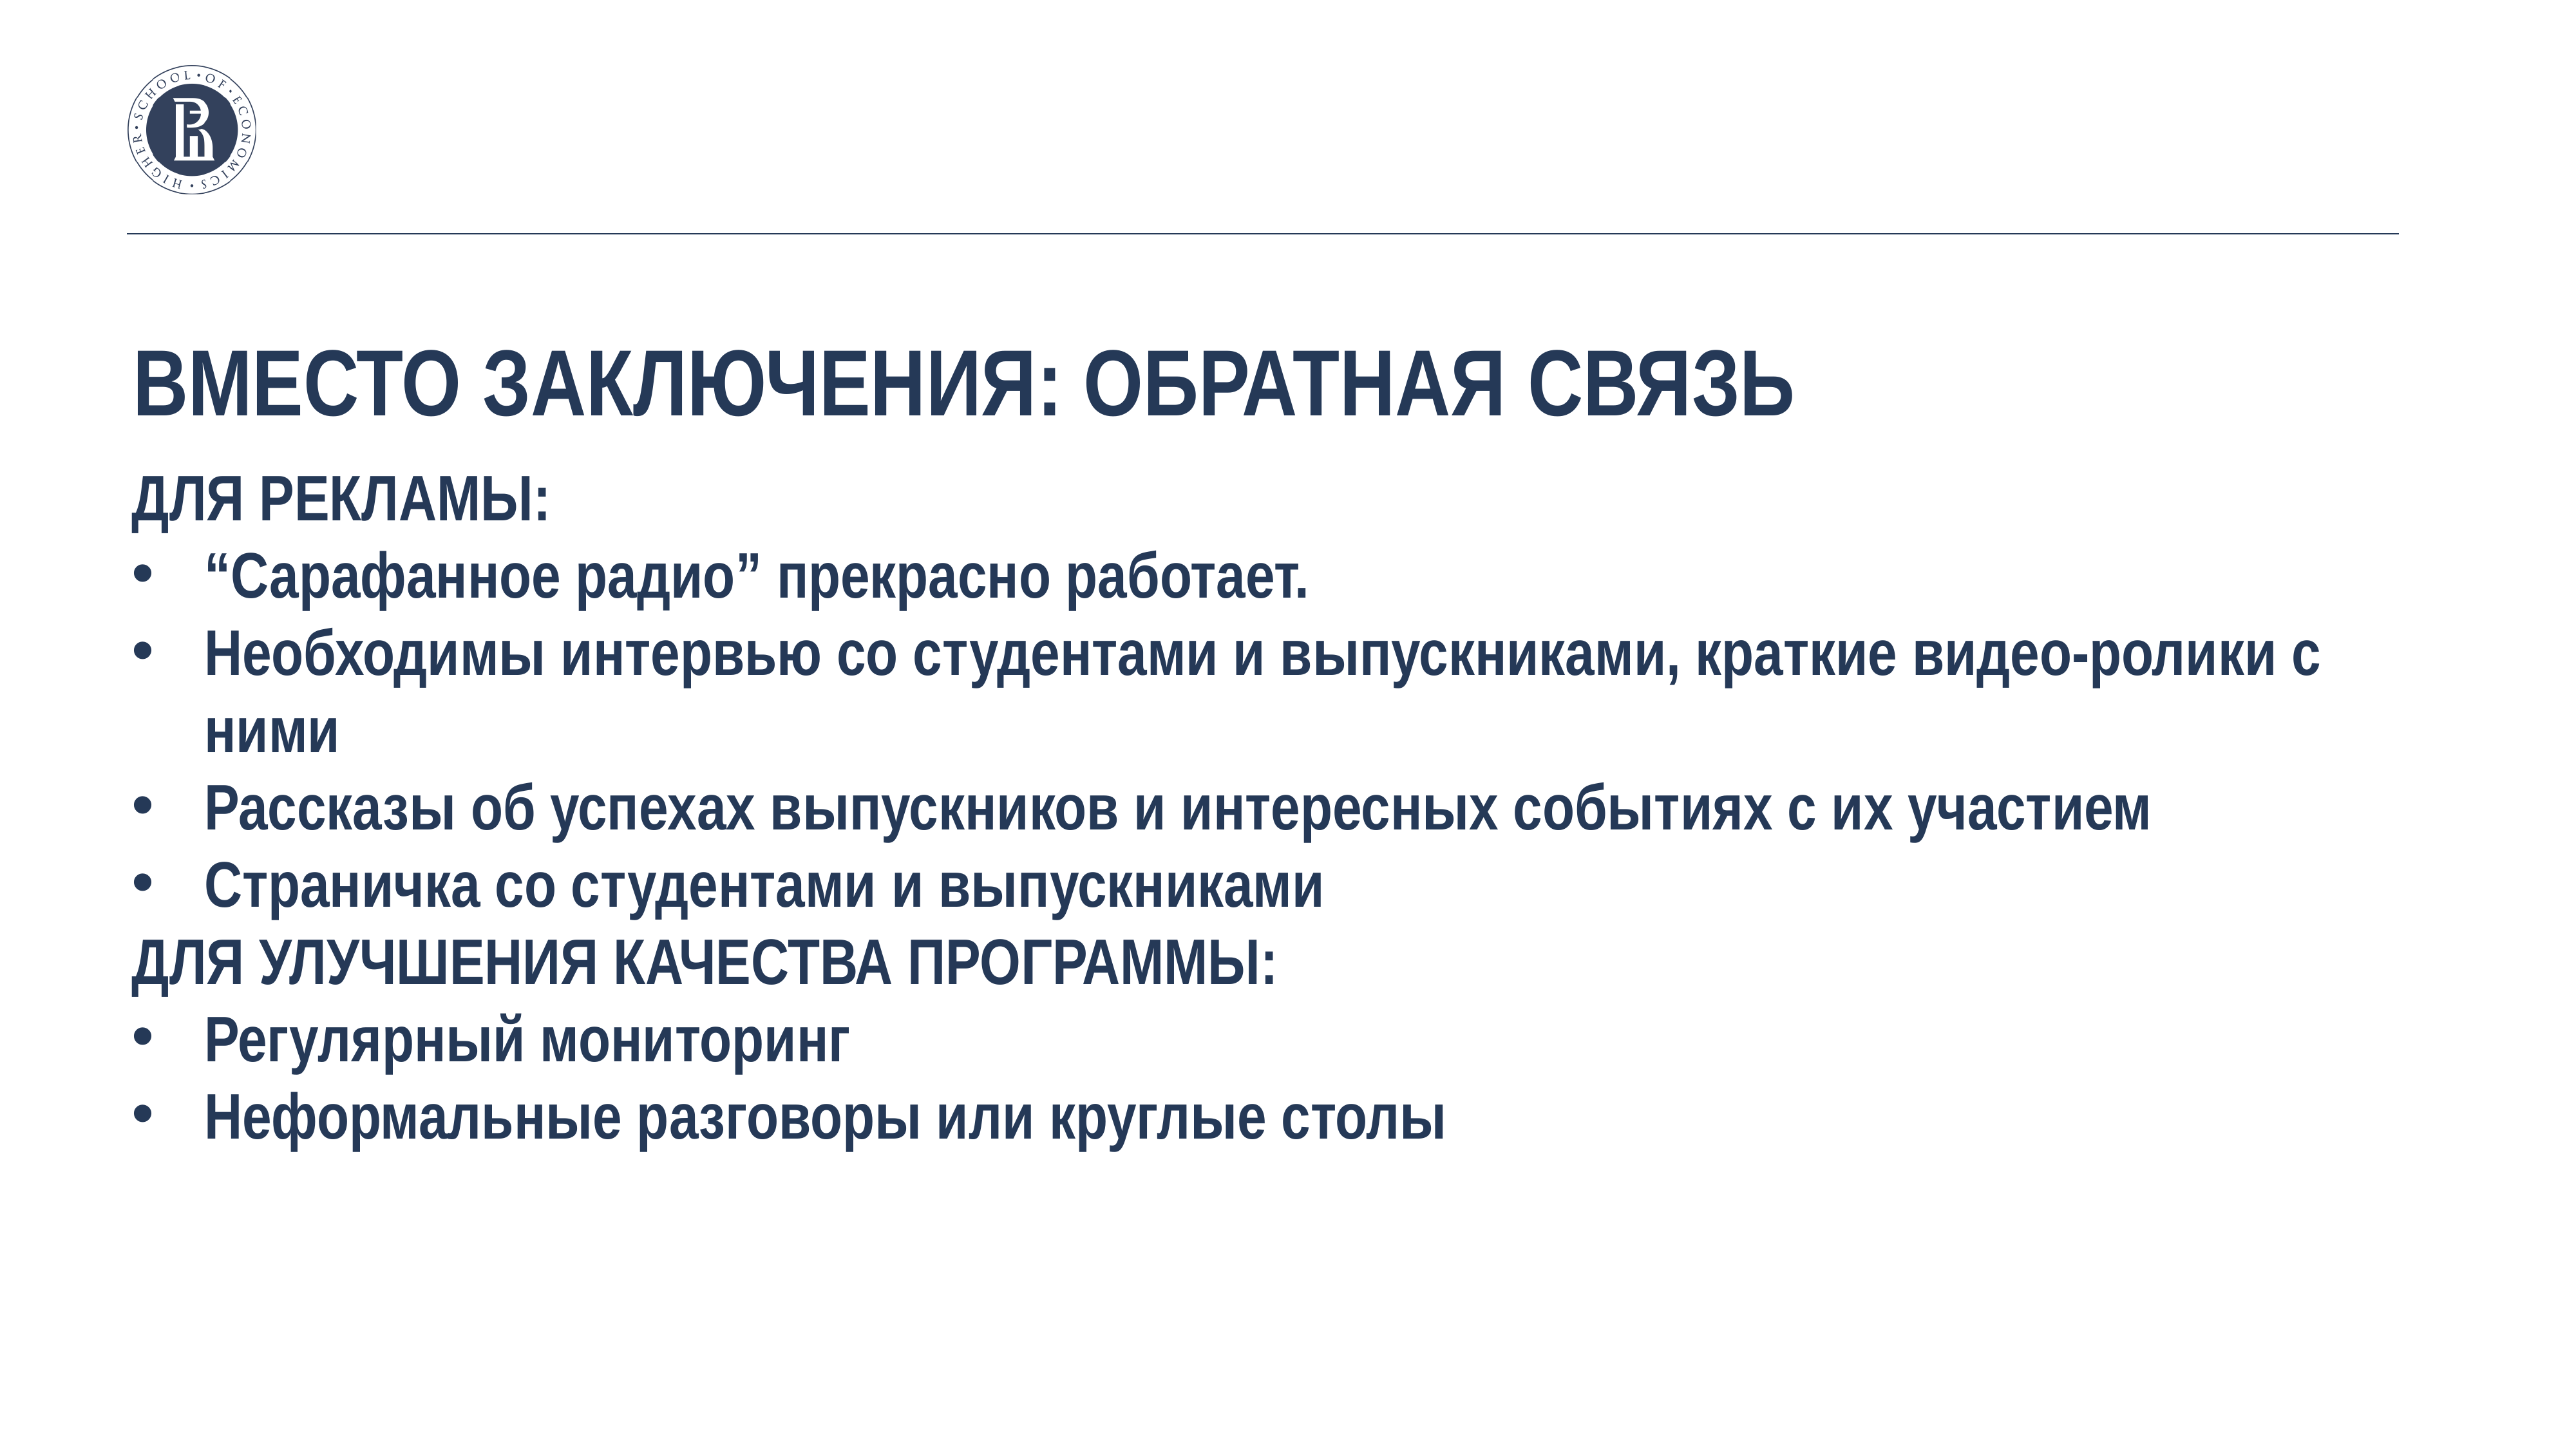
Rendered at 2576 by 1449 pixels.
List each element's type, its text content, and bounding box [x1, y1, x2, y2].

text_box ДЛЯ РЕКЛАМЫ: “Сарафанное радио” прекрасно работает. Необходимы интервью со студентами и выпускниками, краткие видео-ролики с ними Рассказы об успехах выпускников и интересных событиях с их участием Страничка со студентами и выпускниками ДЛЯ УЛУЧШЕНИЯ КАЧЕСТВА ПРОГРАММЫ: Регулярный мониторинг Неформальные разговоры или круглые столы [124, 614, 2397, 1159]
picture [128, 65, 256, 194]
text_box ВМЕСТО ЗАКЛЮЧЕНИЯ: ОБРАТНАЯ СВЯЗЬ [125, 314, 2396, 559]
